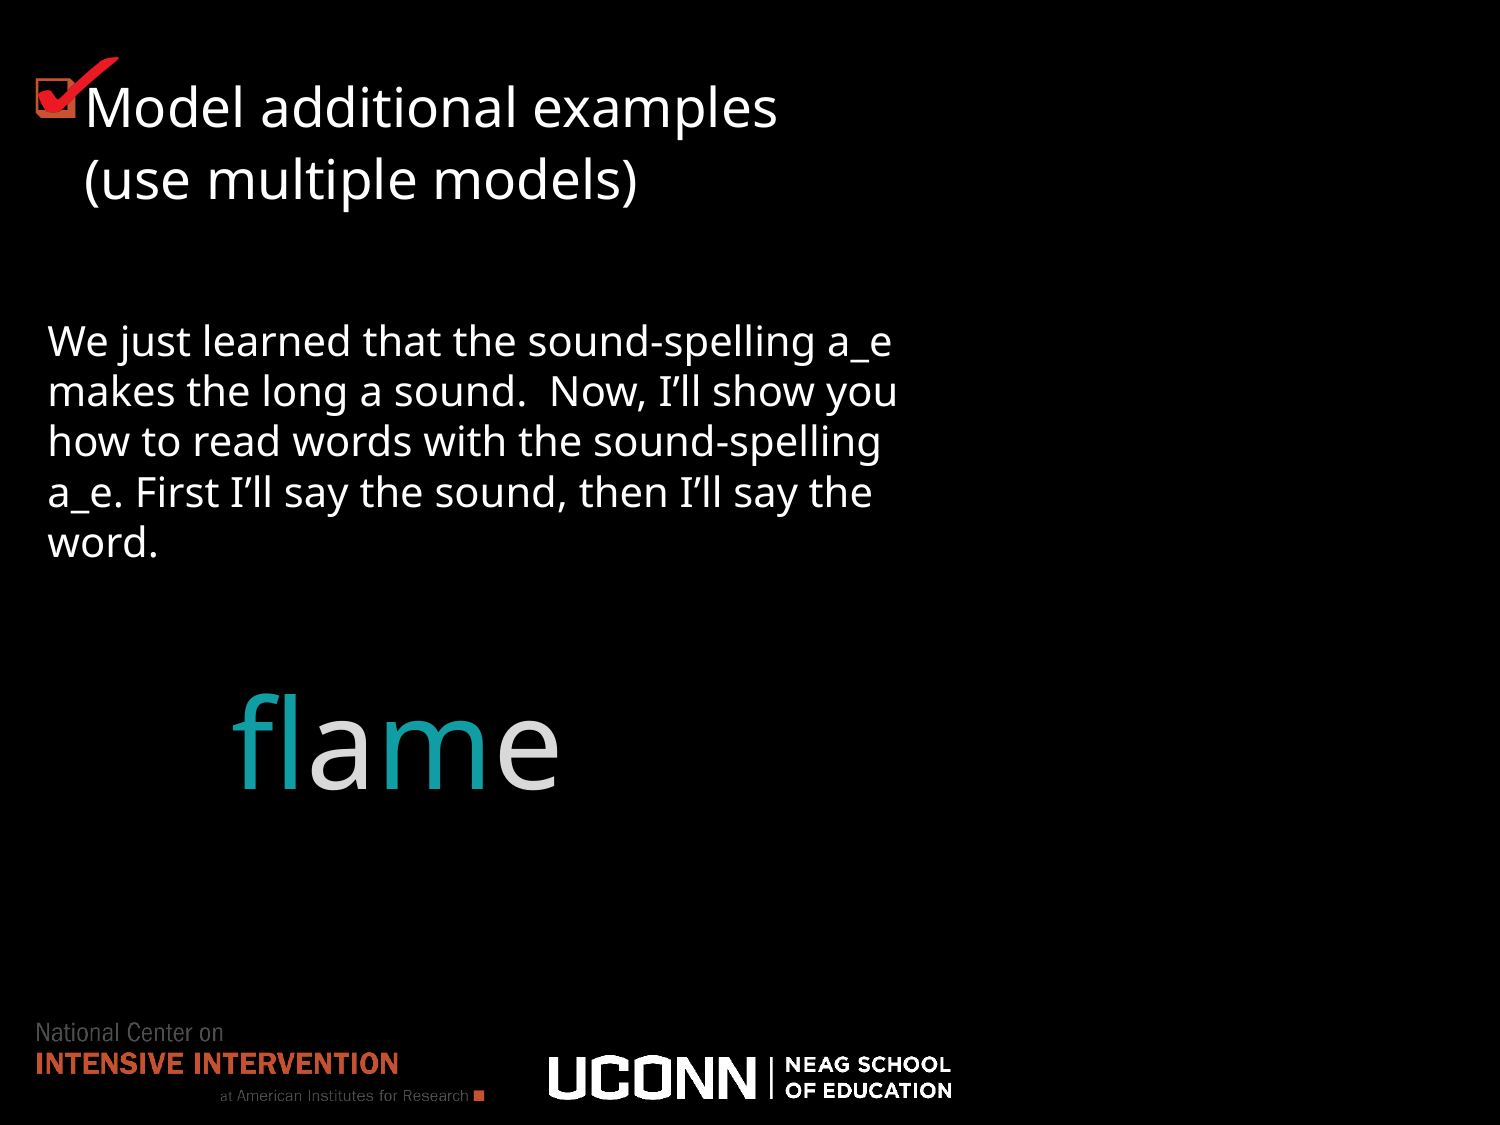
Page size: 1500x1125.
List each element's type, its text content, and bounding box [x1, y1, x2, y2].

list Model additional examples (use multiple models) [16, 58, 1442, 219]
text_box We just learned that the sound-spelling a_e makes the long a sound. Now, I’ll show you how to read words with the sound-spelling a_e. First I’ll say the sound, then I’ll say the word. [32, 307, 927, 618]
picture [549, 1055, 951, 1100]
picture [32, 53, 130, 117]
picture [30, 1014, 491, 1109]
text_box flame [216, 657, 744, 933]
